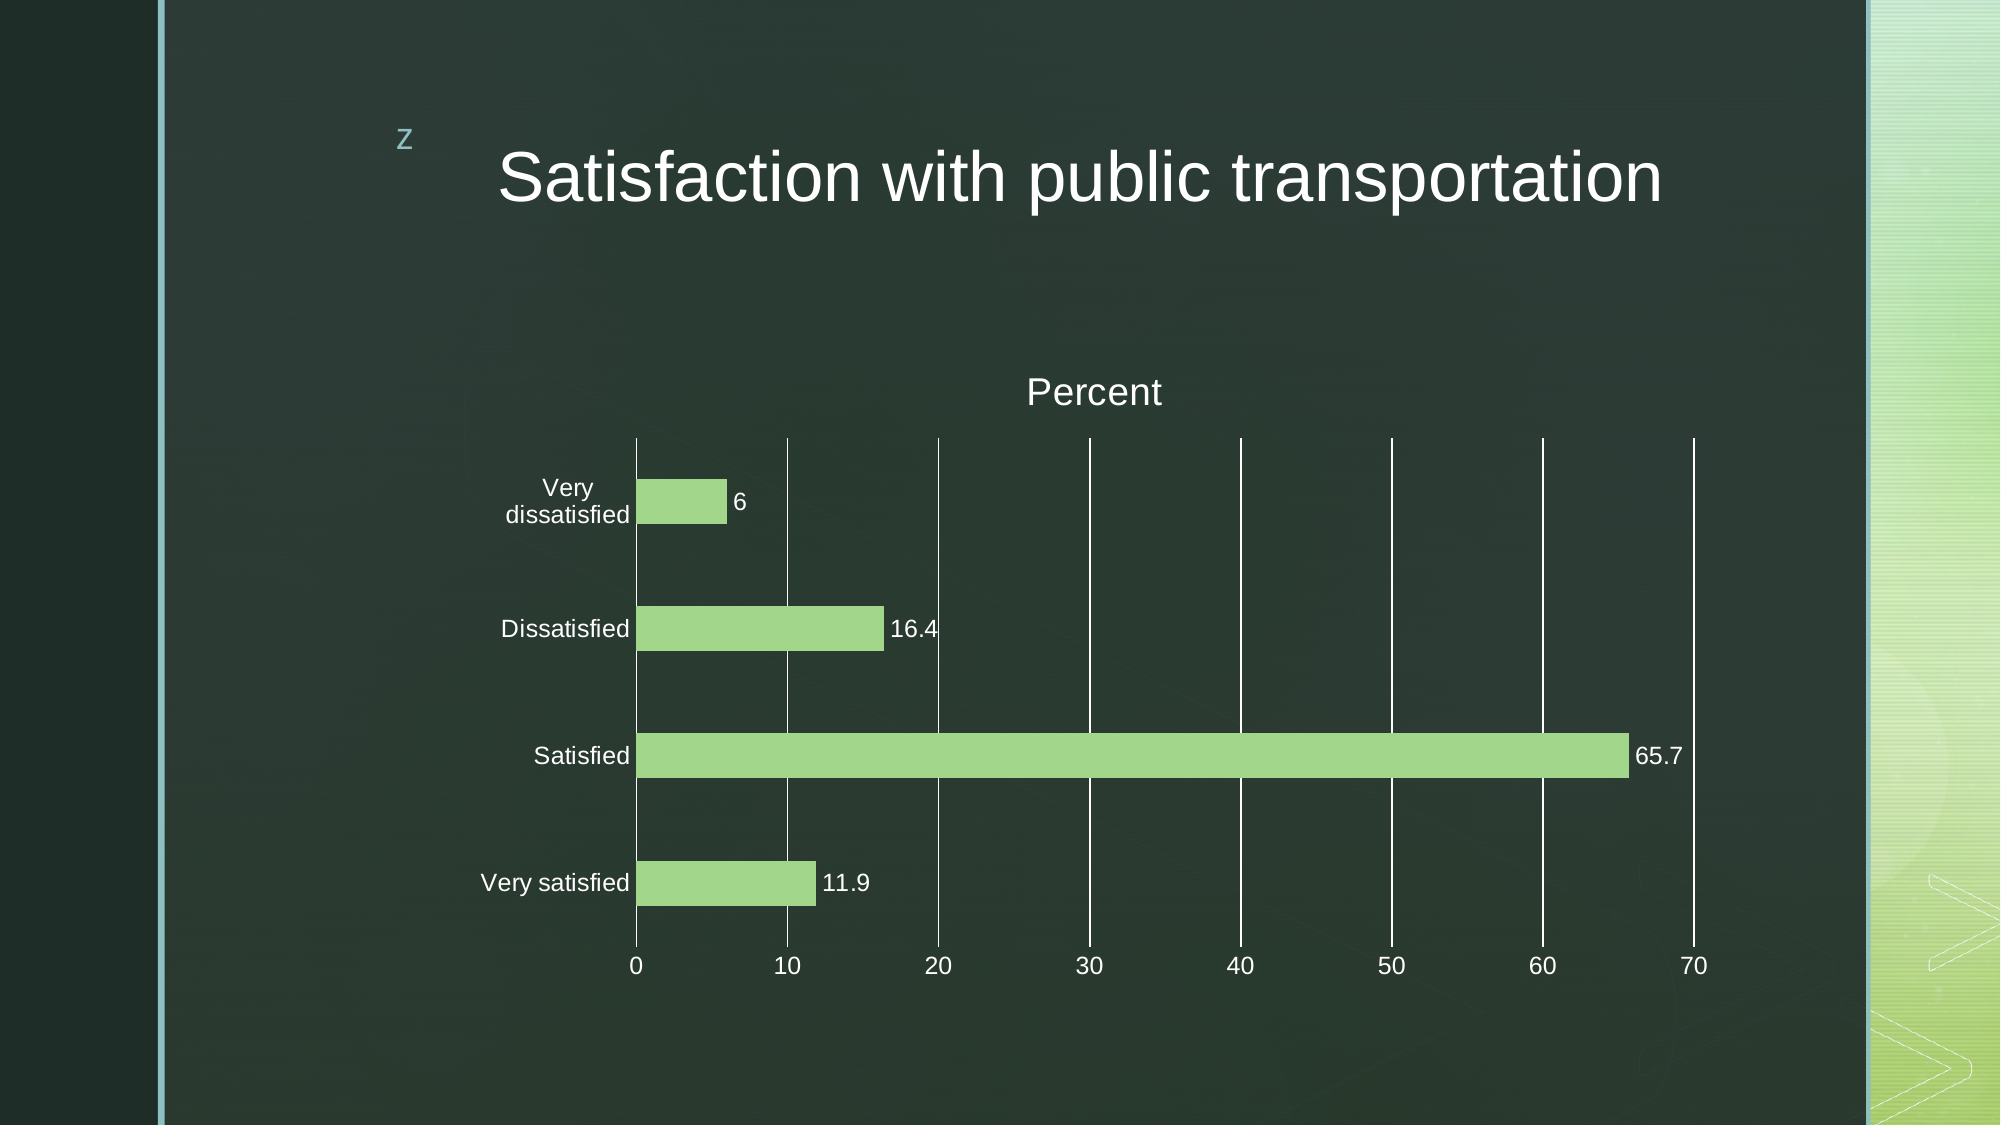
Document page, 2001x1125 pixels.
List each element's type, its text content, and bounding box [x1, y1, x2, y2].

title Satisfaction with public transportation [428, 132, 1734, 310]
picture [1871, 0, 2001, 1125]
chart [454, 336, 1735, 993]
